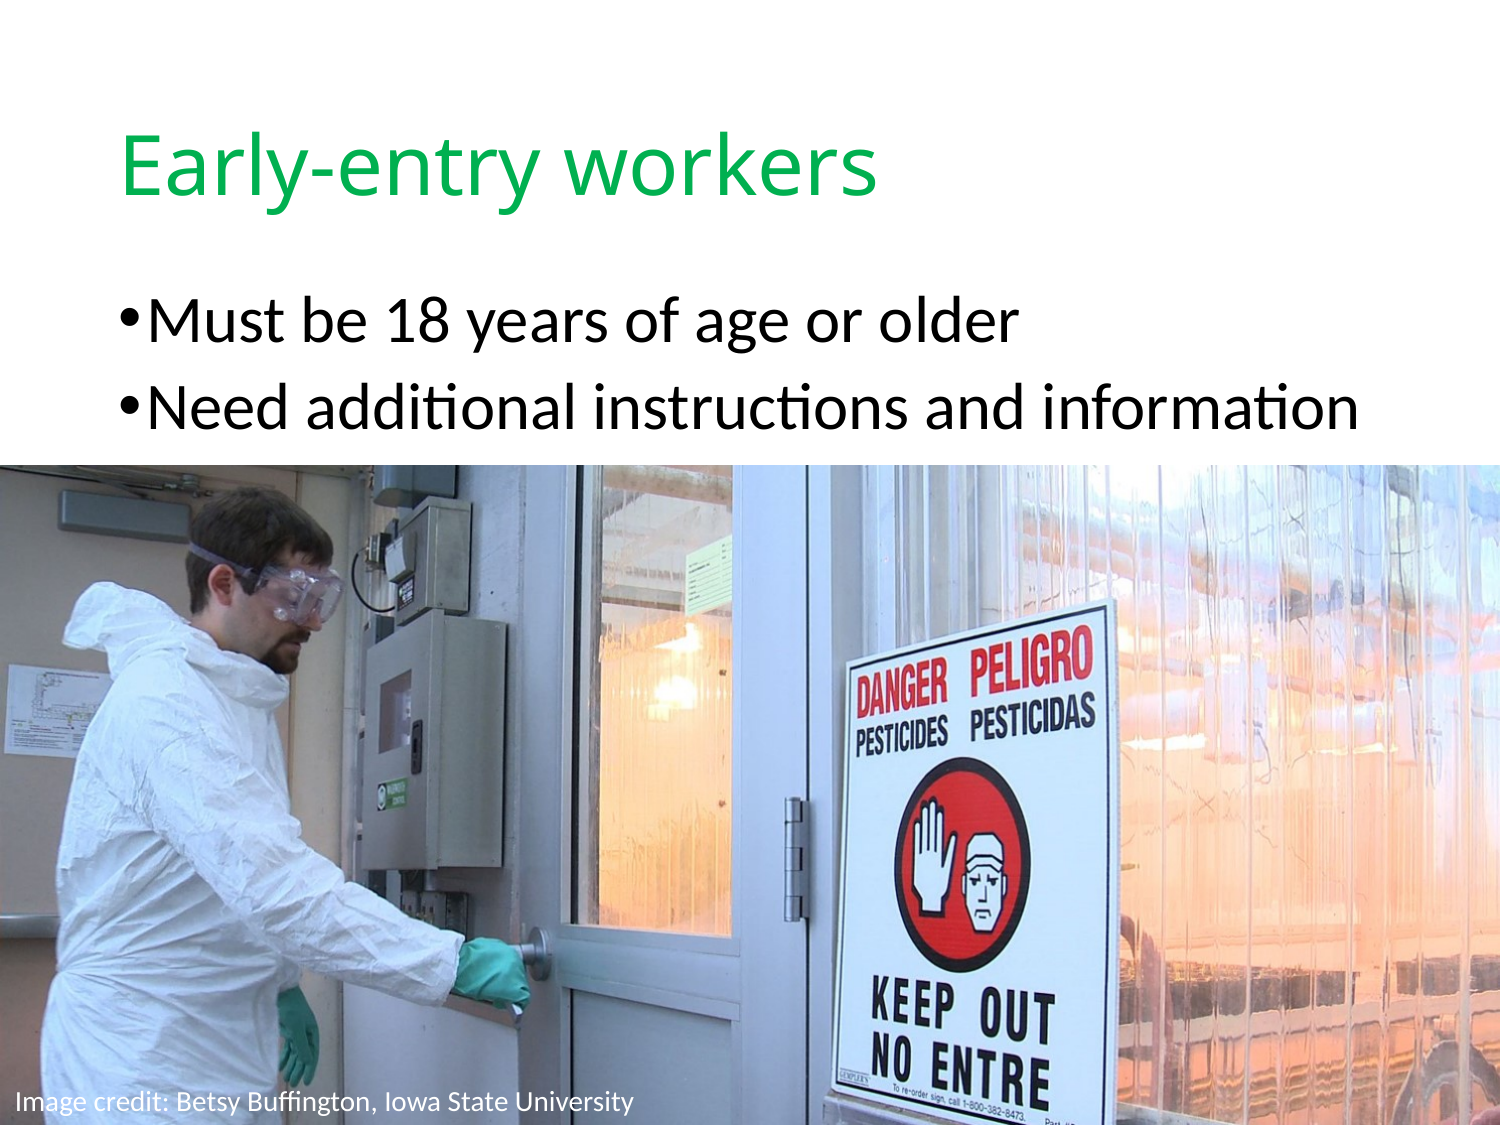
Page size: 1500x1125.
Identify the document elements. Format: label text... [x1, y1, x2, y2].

picture [0, 465, 1500, 1125]
list Must be 18 years of age or older Need additional instructions and information [103, 277, 1397, 465]
title Early-entry workers [103, 59, 1397, 277]
